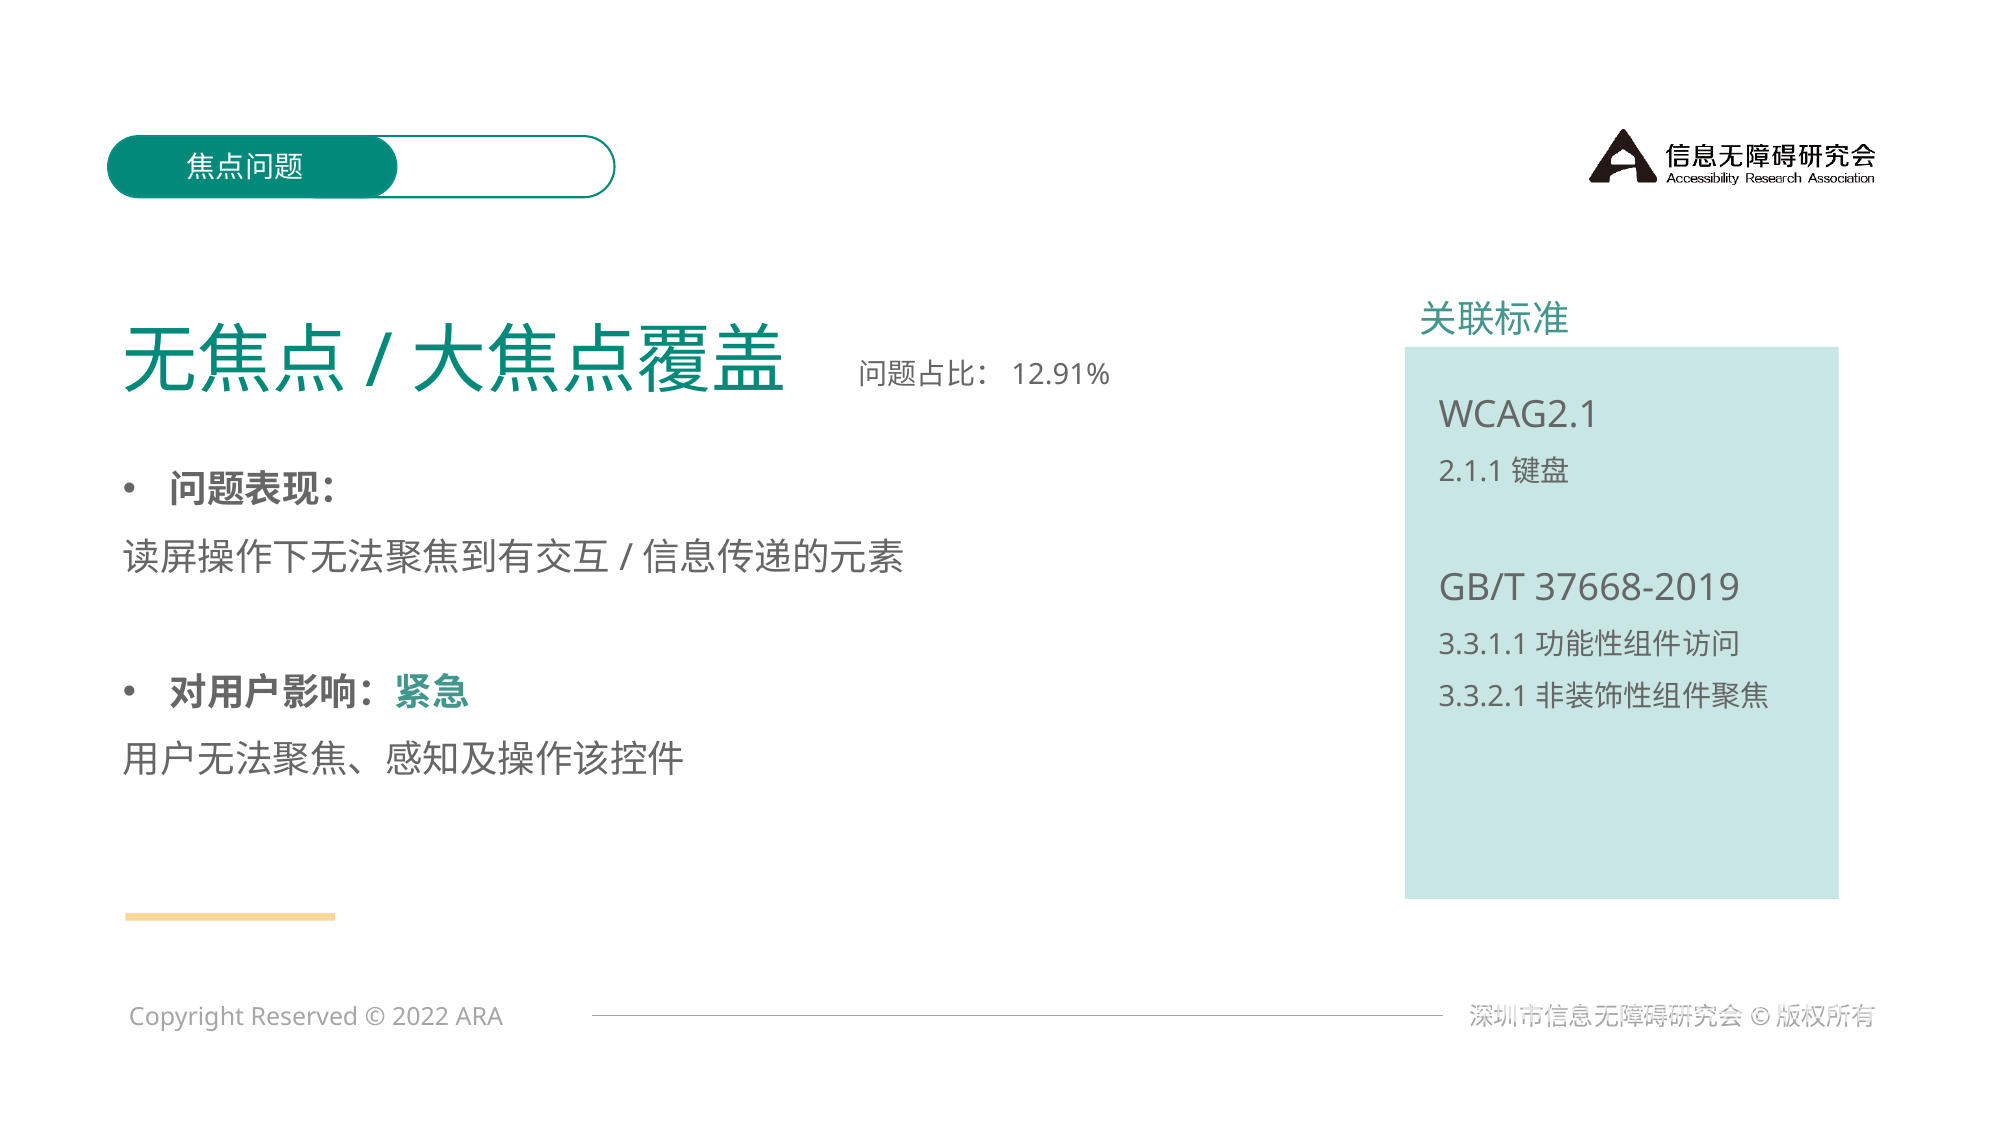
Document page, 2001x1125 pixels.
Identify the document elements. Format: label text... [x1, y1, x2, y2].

text_box WCAG2.1 2.1.1键盘 GB/T 37668-2019 3.3.1.1功能性组件访问 3.3.2.1非装饰性组件聚焦 [1423, 360, 1792, 720]
text_box [371, 135, 616, 199]
text_box [107, 135, 389, 199]
text_box [124, 912, 336, 922]
text_box 关联标准 [1404, 287, 1773, 348]
picture [1589, 129, 1875, 185]
text_box 问题占比：12.91% [843, 348, 1212, 398]
text_box 无焦点/大焦点覆盖 [108, 304, 1282, 410]
text_box 深圳市信息无障碍研究会©版权所有 [1423, 988, 1892, 1034]
text_box [1404, 346, 1840, 900]
text_box 焦点问题 [171, 144, 596, 189]
text_box 问题表现： 读屏操作下无法聚焦到有交互/信息传递的元素 对用户影响：紧急 用户无法聚焦、感知及操作该控件 [108, 435, 1359, 788]
